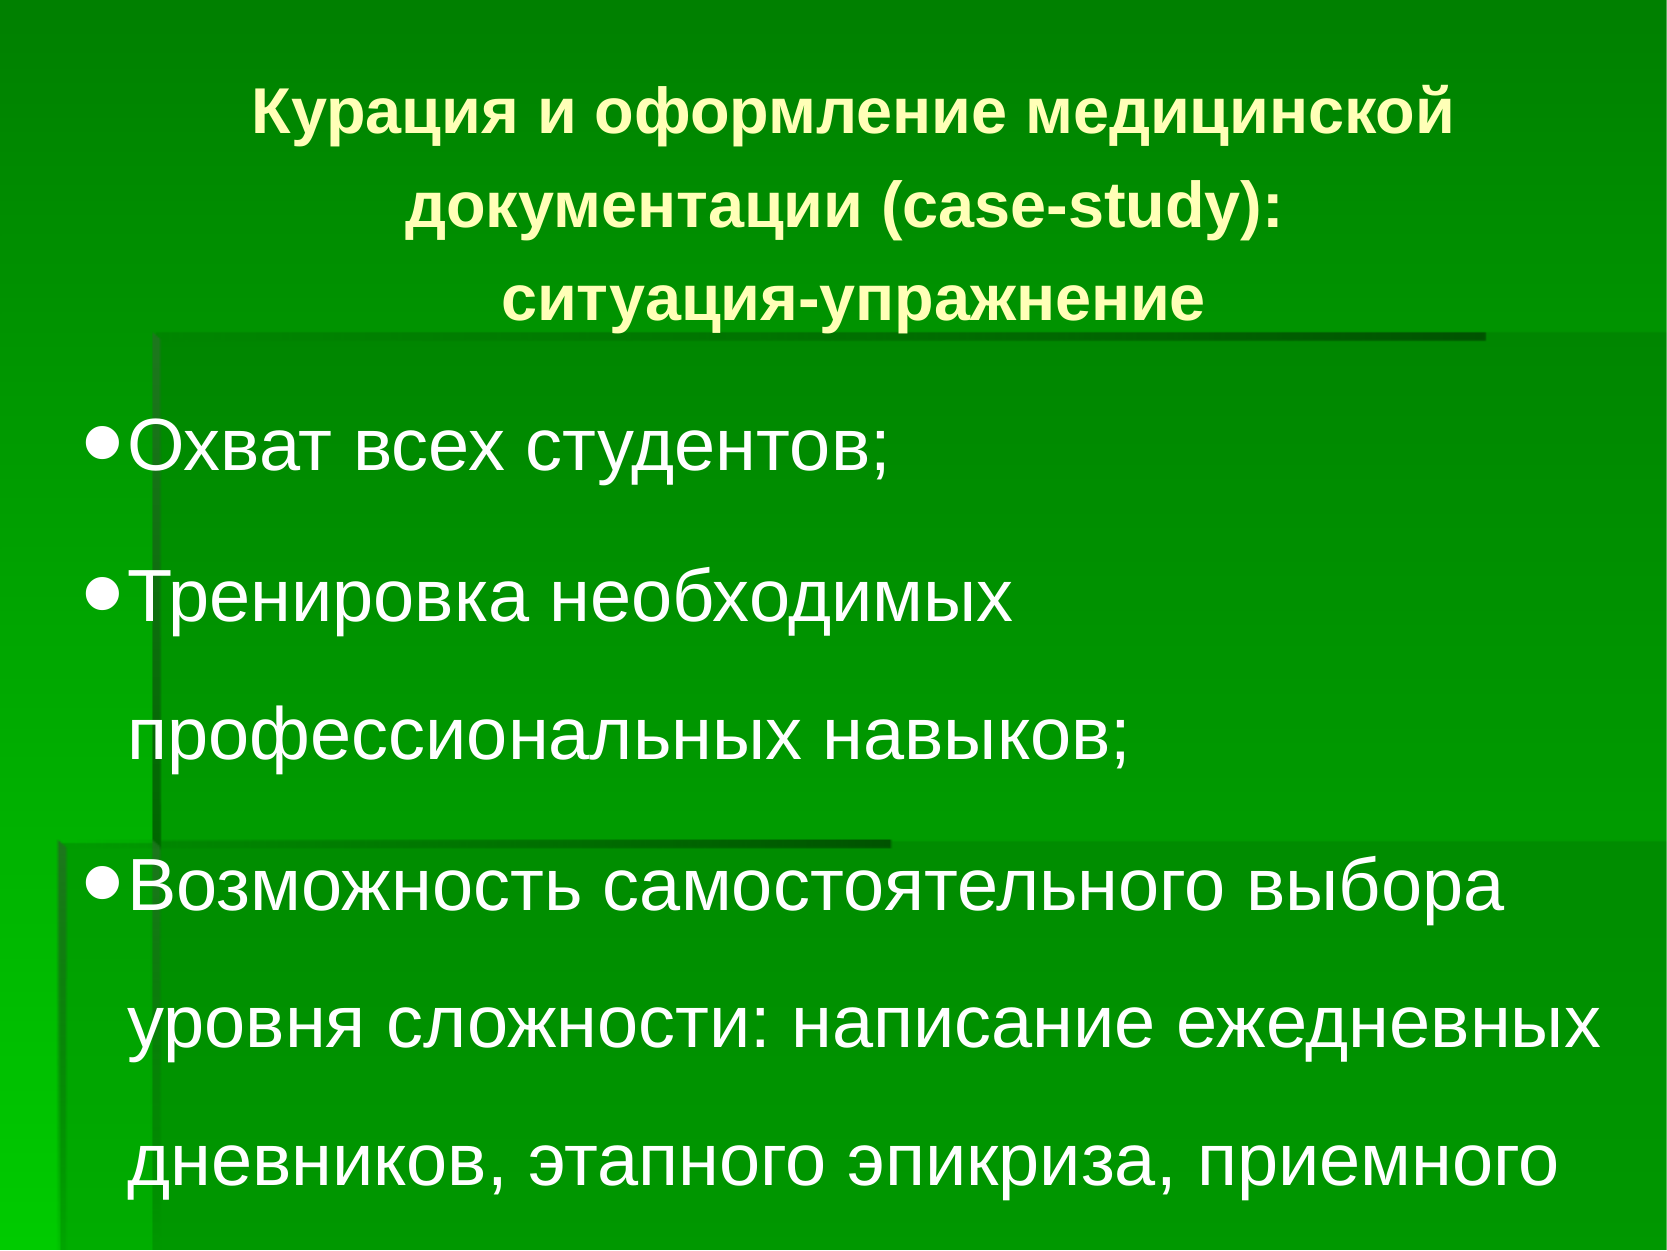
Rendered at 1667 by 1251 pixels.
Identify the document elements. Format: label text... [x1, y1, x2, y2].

picture [0, 0, 1667, 1250]
title Курация и оформление медицинской документации (case-study): ситуация-упражнение [100, 52, 1608, 334]
list Охват всех студентов; Тренировка необходимых профессиональных навыков; Возможность самостоятельного выбора уровня сложности: написание ежедневных дневников, этапного эпикриза, приемного статуса. [58, 341, 1635, 1213]
